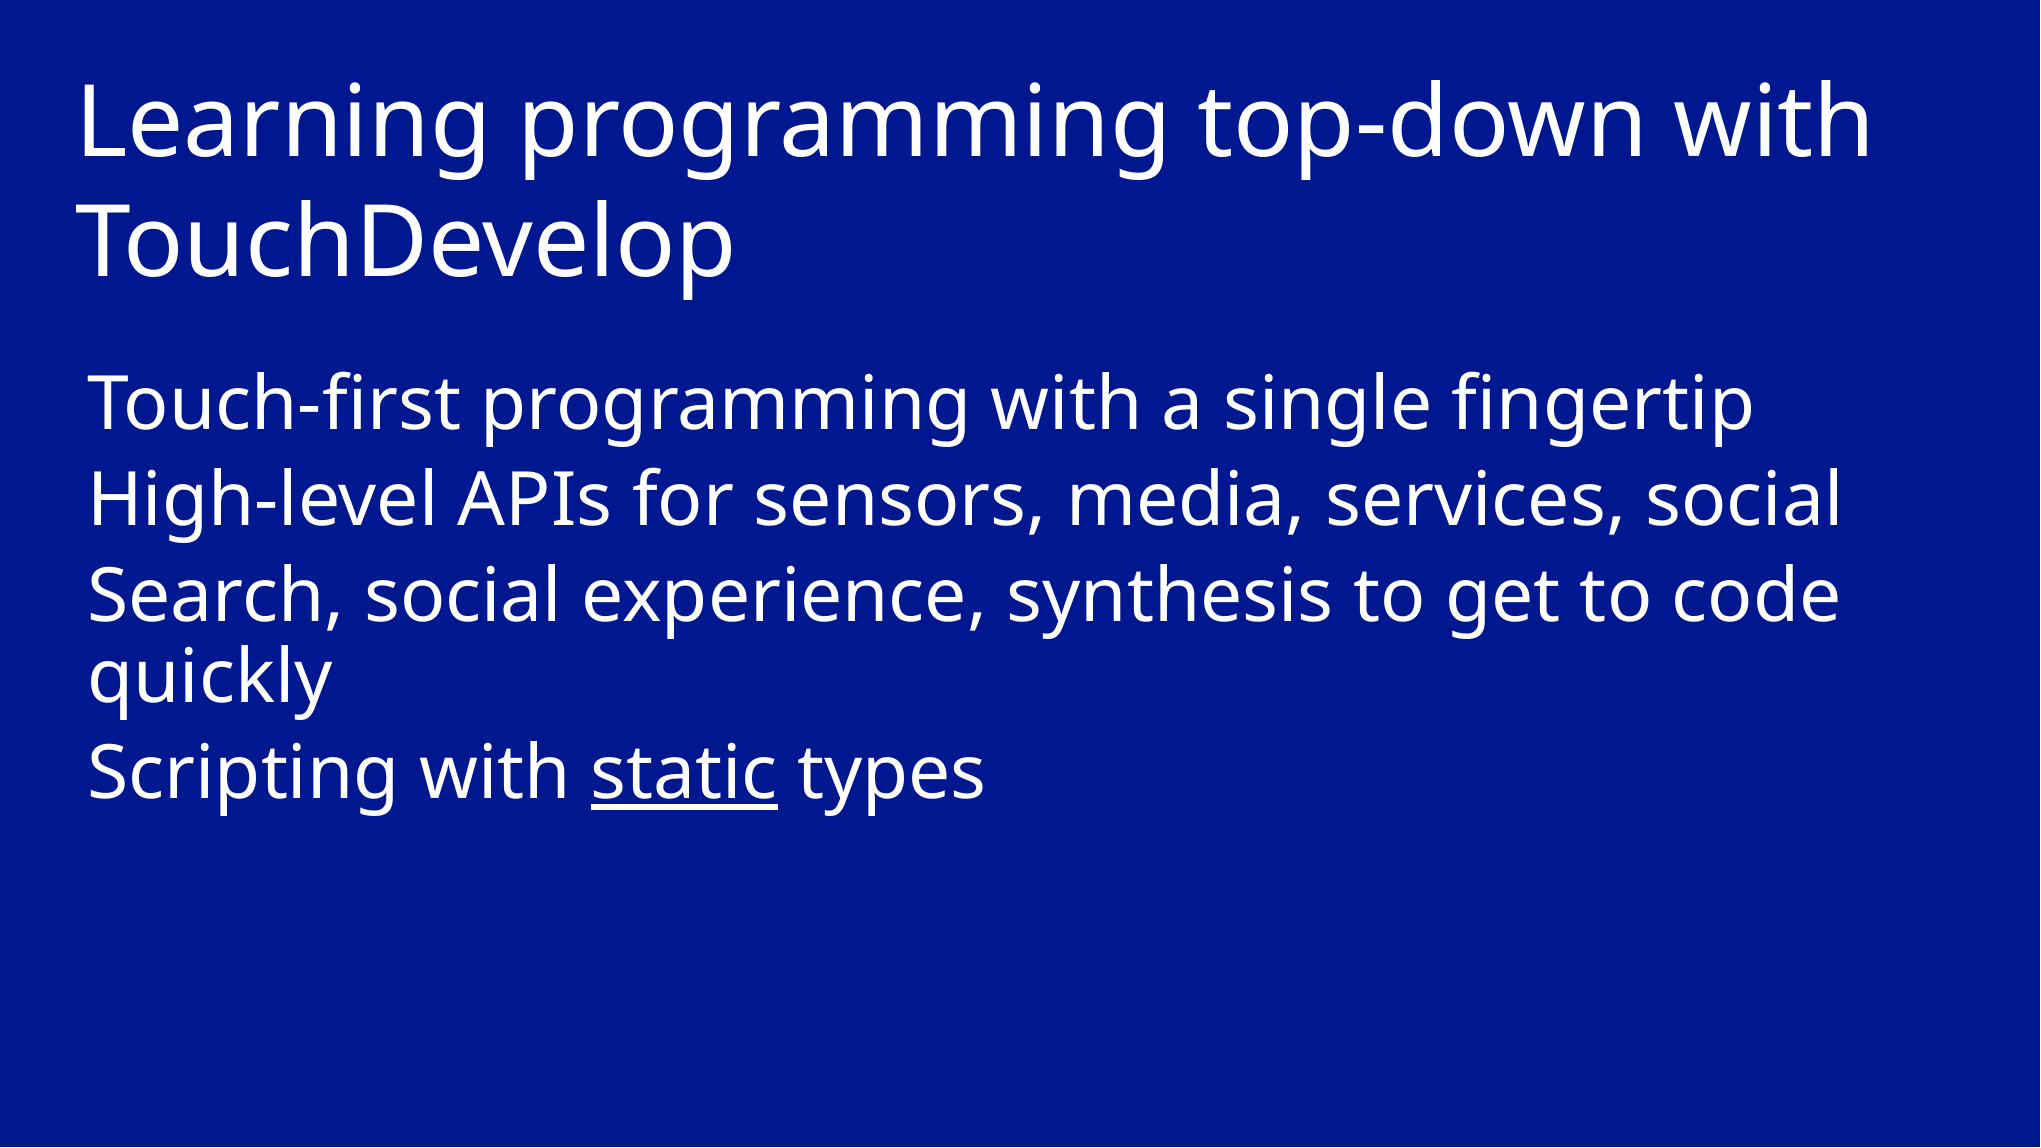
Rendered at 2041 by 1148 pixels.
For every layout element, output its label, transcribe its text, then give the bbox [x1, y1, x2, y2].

title Learning programming top-down with TouchDevelop [45, 48, 1996, 199]
list Touch-first programming with a single fingertip High-level APIs for sensors, media, services, social Search, social experience, synthesis to get to code quickly Scripting with static types [57, 341, 1928, 674]
